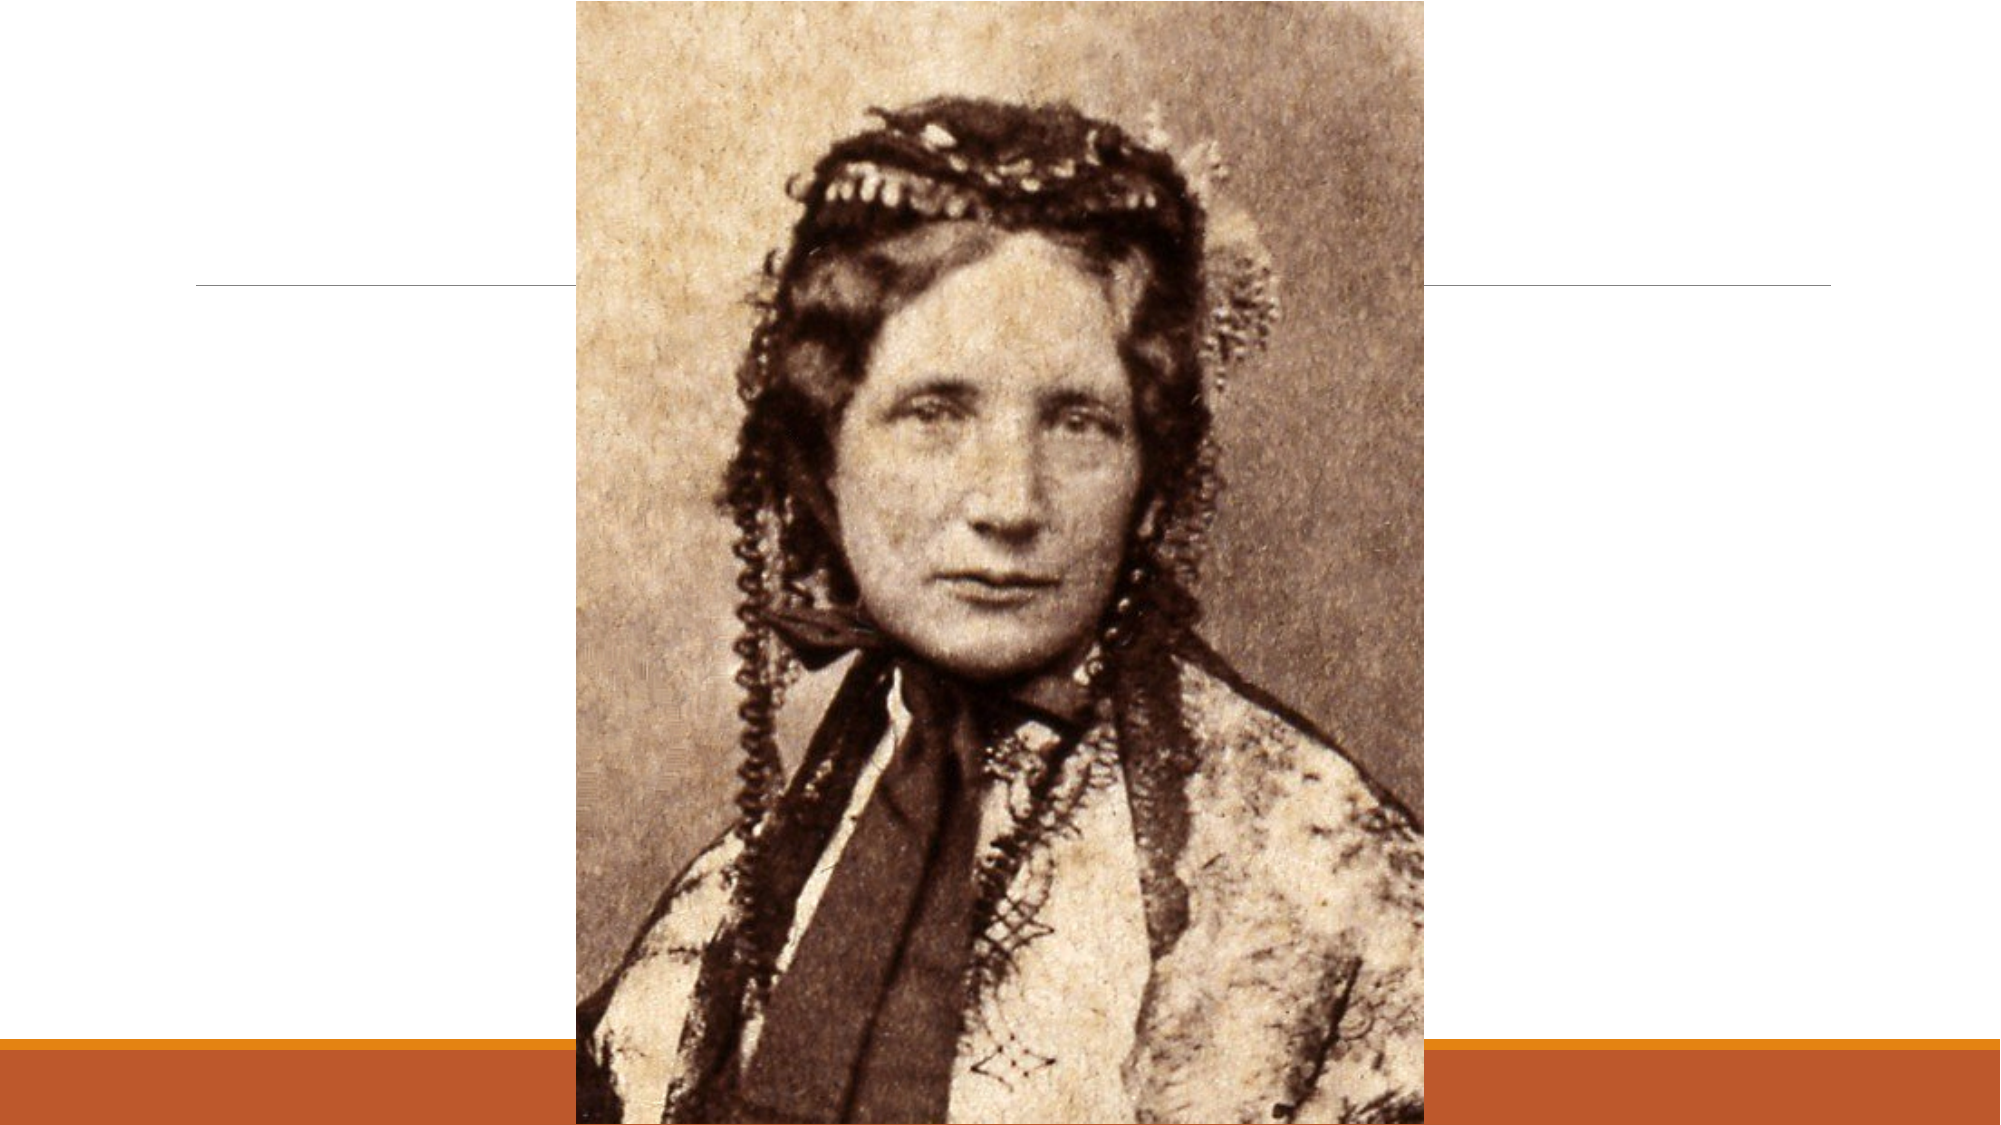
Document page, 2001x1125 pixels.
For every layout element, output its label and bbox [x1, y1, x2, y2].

picture [576, 1, 1424, 1124]
